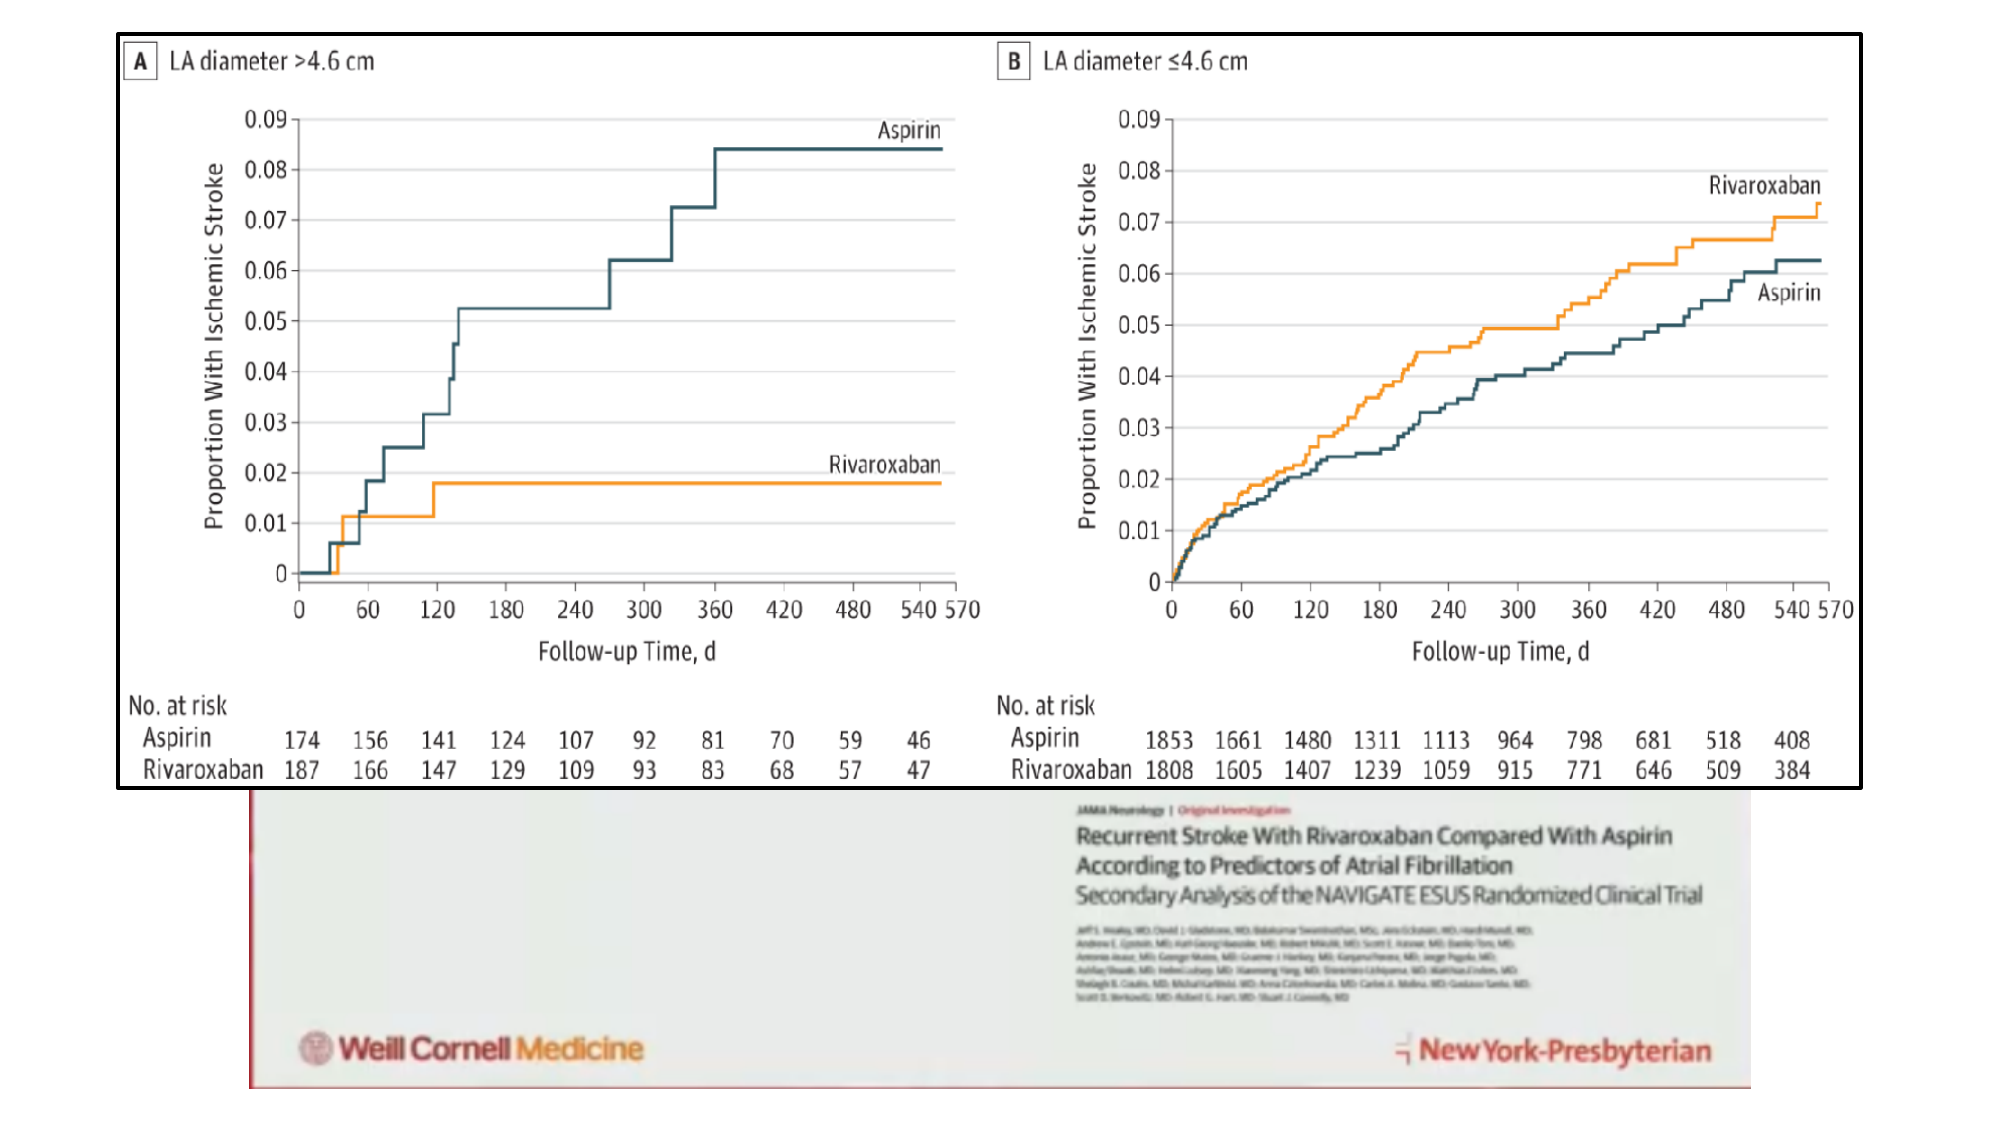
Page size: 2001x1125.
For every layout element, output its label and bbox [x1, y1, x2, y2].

picture [119, 36, 1859, 1089]
